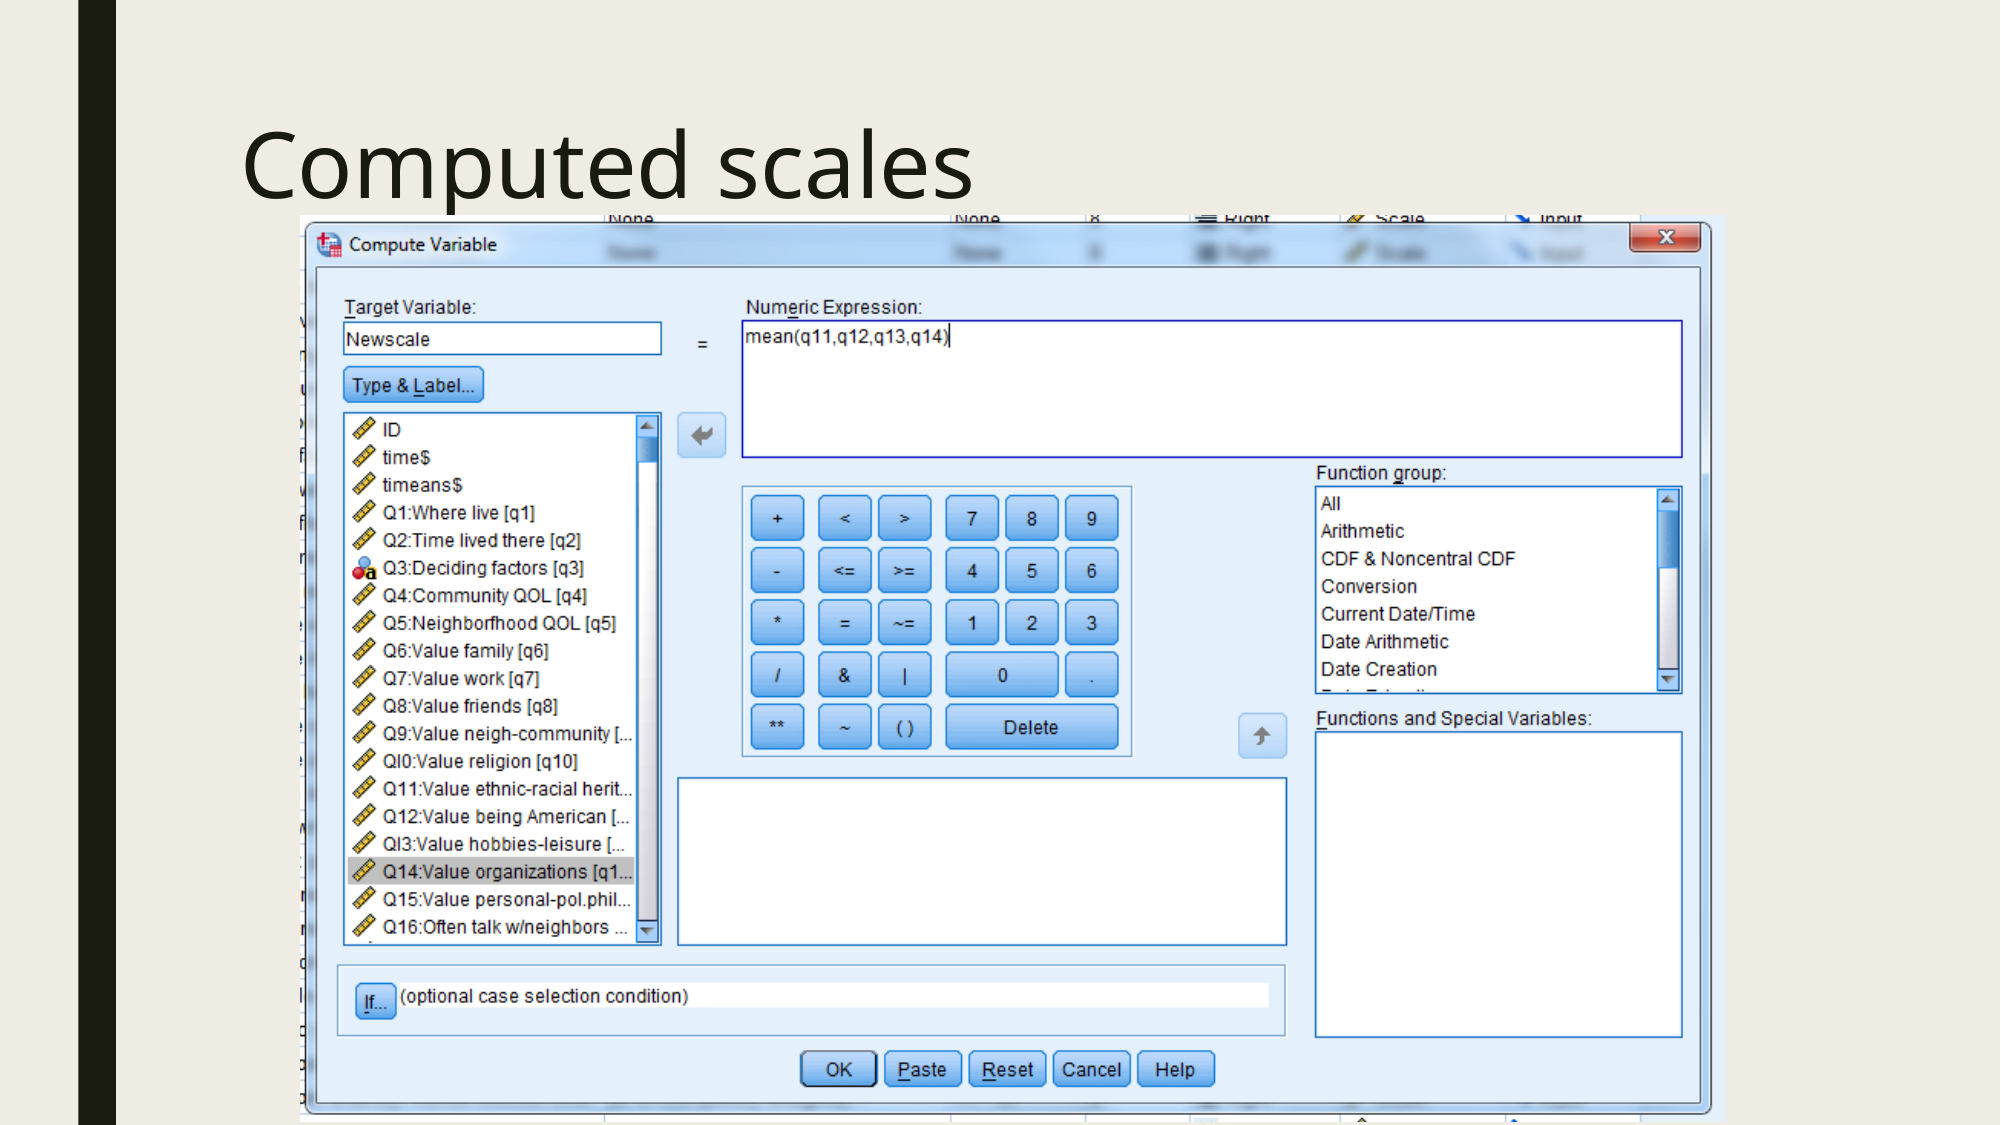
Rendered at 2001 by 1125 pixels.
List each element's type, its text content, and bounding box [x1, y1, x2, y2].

title Computed scales [225, 112, 1800, 357]
picture [299, 215, 1725, 1122]
